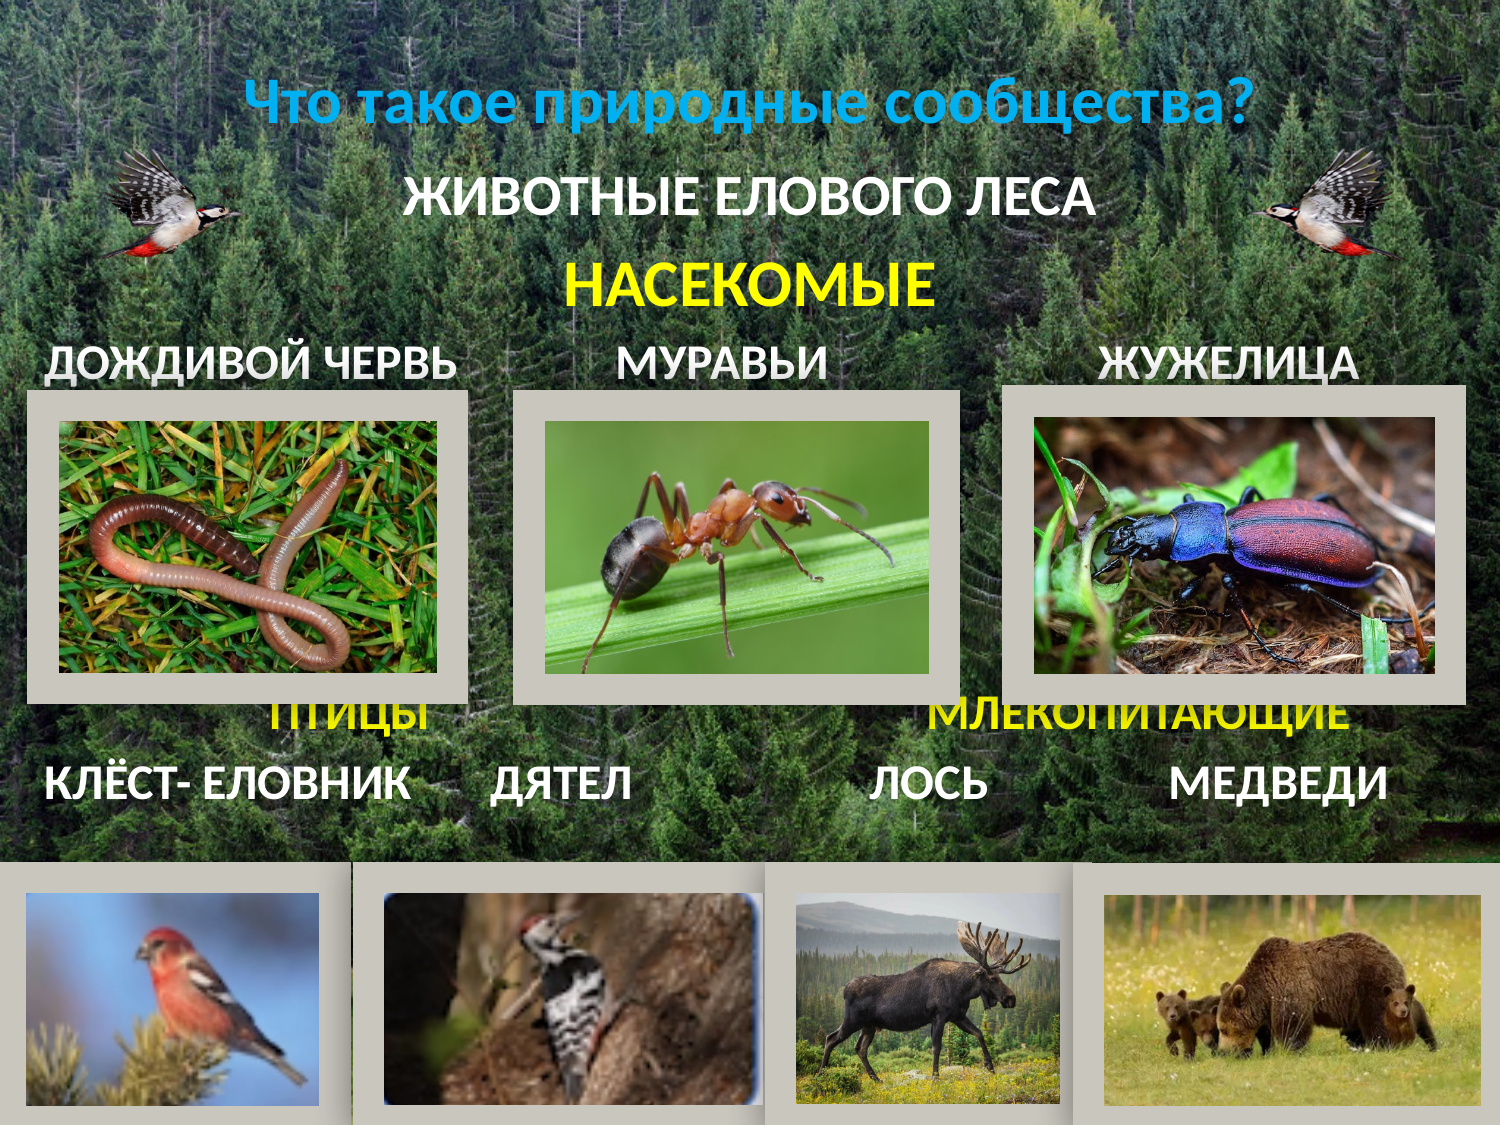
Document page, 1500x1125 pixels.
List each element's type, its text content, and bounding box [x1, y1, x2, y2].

picture [544, 420, 930, 675]
list ЖИВОТНЫЕ ЕЛОВОГО ЛЕСА НАСЕКОМЫЕ ДОЖДИВОЙ ЧЕРВЬ МУРАВЬИ ЖУЖЕЛИЦА ПТИЦЫ МЛЕКОПИТАЮЩИЕ КЛЁСТ- ЕЛОВНИК ДЯТЕЛ ЛОСЬ МЕДВЕДИ [29, 149, 1471, 380]
picture [1104, 894, 1481, 1107]
picture [84, 143, 251, 263]
title Что такое природные сообщества? [75, 45, 1425, 149]
picture [1245, 143, 1412, 263]
picture [0, 0, 1500, 863]
picture [1033, 416, 1436, 675]
picture [383, 892, 764, 1106]
picture [25, 892, 320, 1107]
picture [58, 420, 437, 674]
picture [796, 892, 1061, 1105]
list ЖИВОТНЫЕ ЕЛОВОГО ЛЕСА НАСЕКОМЫЕ ДОЖДИВОЙ ЧЕРВЬ МУРАВЬИ ЖУЖЕЛИЦА ПТИЦЫ МЛЕКОПИТАЮЩИЕ КЛЁСТ- ЕЛОВНИК ДЯТЕЛ ЛОСЬ МЕДВЕДИ [29, 715, 1471, 836]
